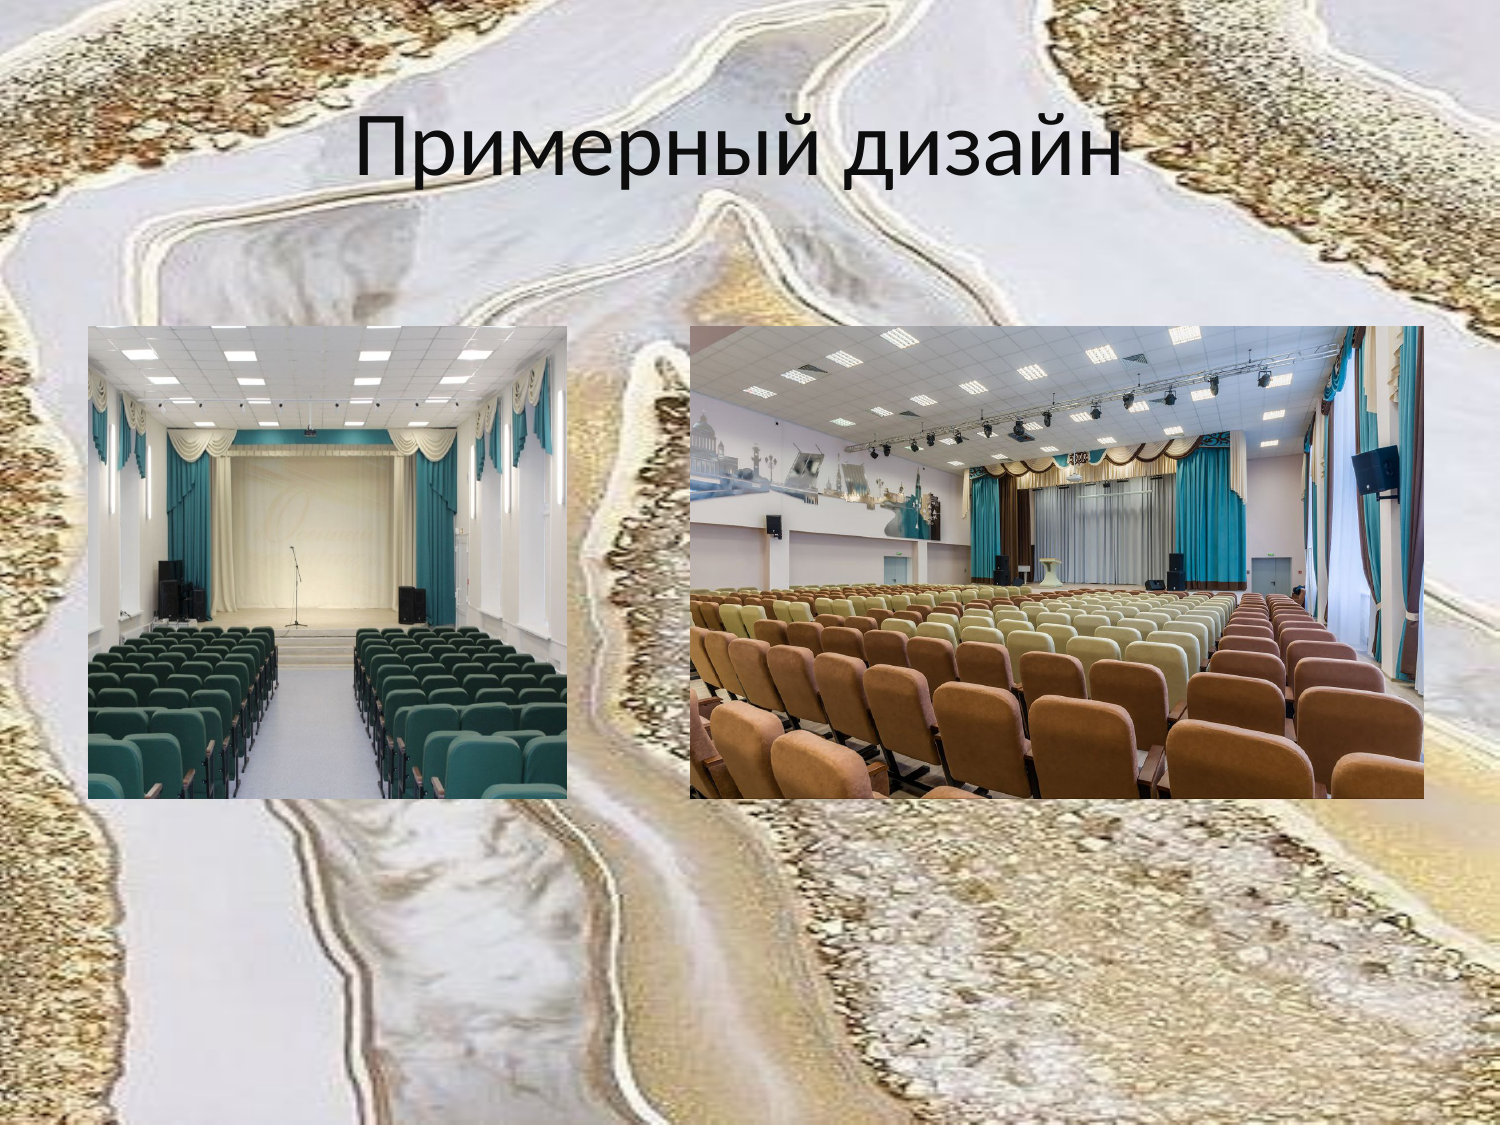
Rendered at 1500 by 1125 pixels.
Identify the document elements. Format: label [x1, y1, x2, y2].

picture [690, 326, 1424, 799]
list [0, 0, 1500, 1125]
picture [88, 326, 568, 799]
